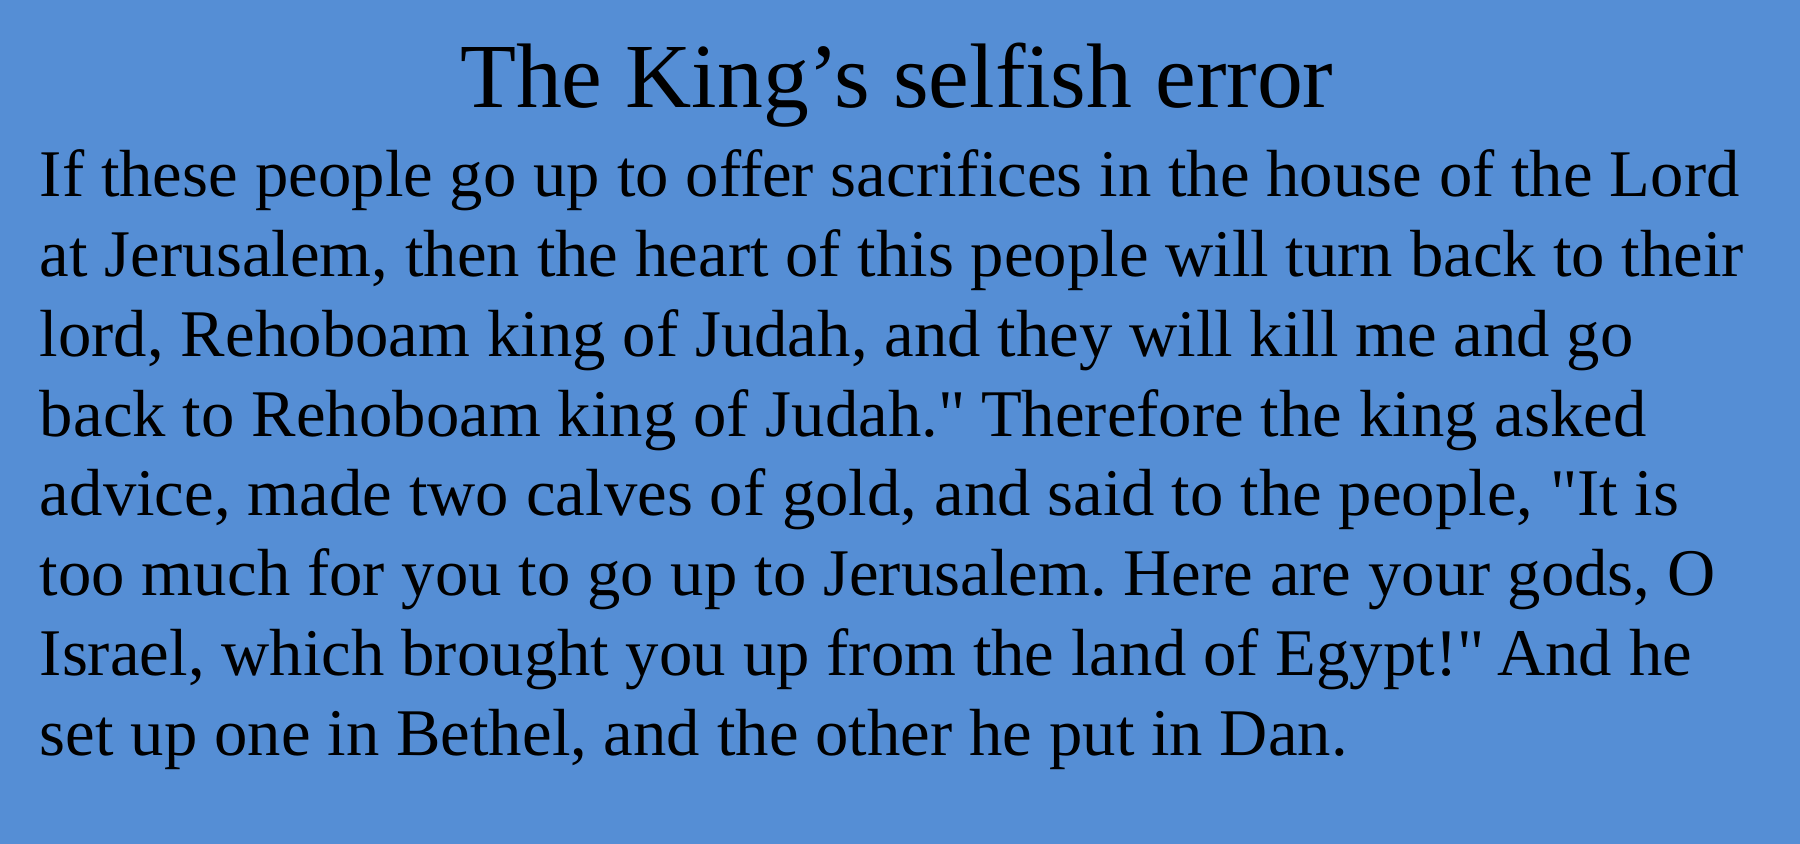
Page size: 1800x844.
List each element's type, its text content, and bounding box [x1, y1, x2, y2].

title The King’s selfish error [87, 1, 1708, 121]
list If these people go up to offer sacrifices in the house of the Lord at Jerusalem, then the heart of this people will turn back to their lord, Rehoboam king of Judah, and they will kill me and go back to Rehoboam king of Judah." Therefore the king asked advice, made two calves of gold, and said to the people, "It is too much for you to go up to Jerusalem. Here are your gods, O Israel, which brought you up from the land of Egypt!" And he set up one in Bethel, and the other he put in Dan. [24, 121, 1775, 822]
